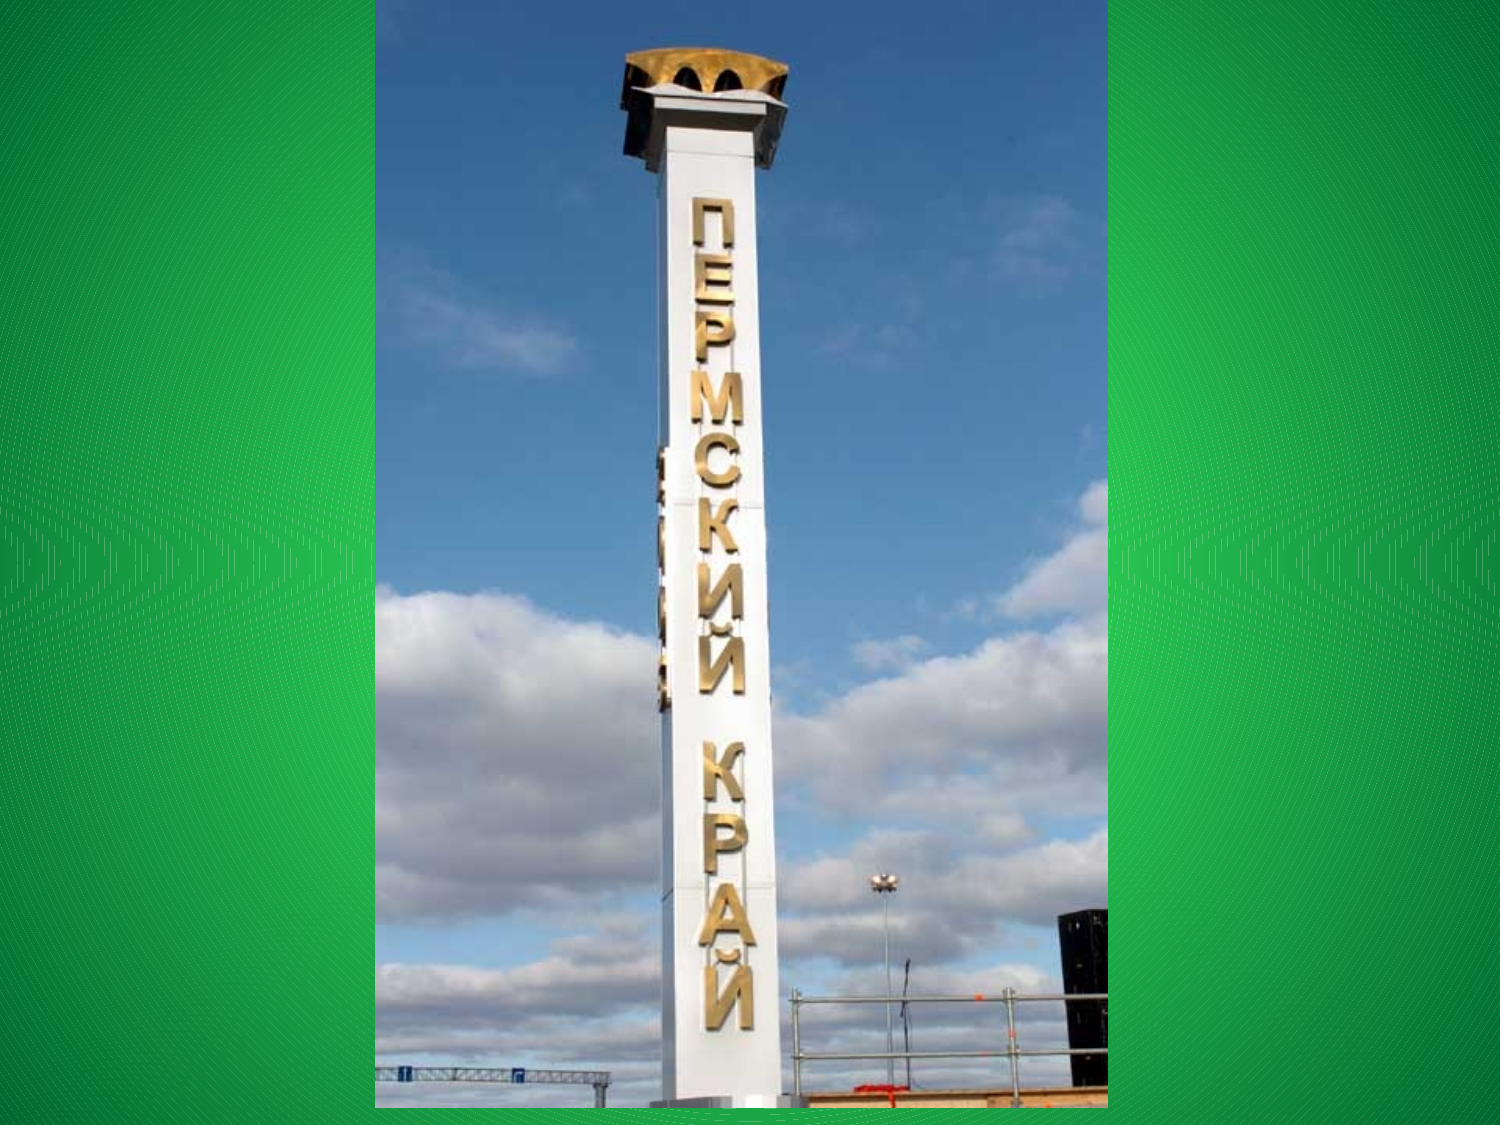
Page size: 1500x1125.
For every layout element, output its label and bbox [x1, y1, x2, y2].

title [1112, 349, 1388, 591]
picture [374, 0, 1109, 1109]
title [112, 349, 369, 591]
